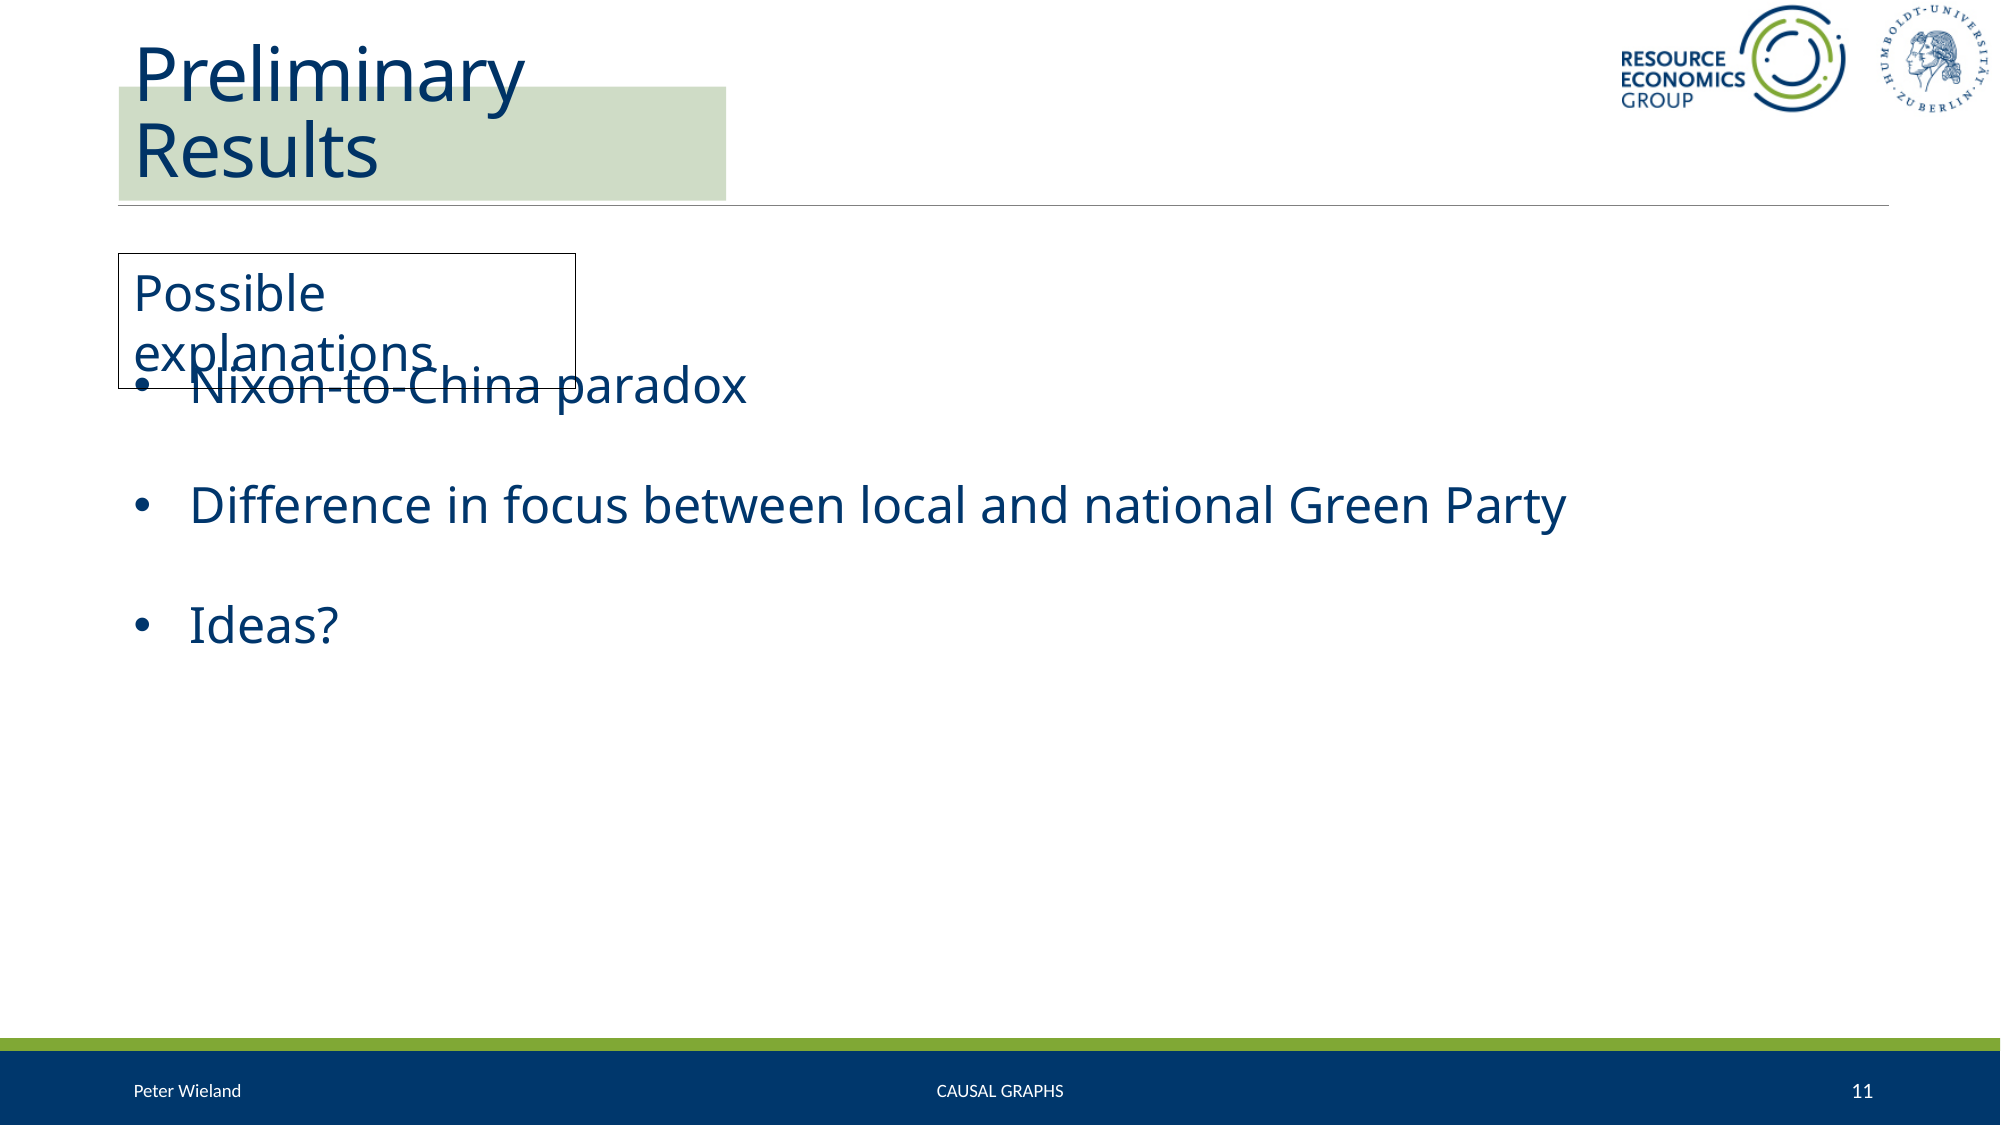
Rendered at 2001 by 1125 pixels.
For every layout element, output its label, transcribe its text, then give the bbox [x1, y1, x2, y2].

picture [1622, 1, 1992, 117]
slide_number Peter Wieland [119, 1059, 525, 1120]
text_box Nixon-to-China paradox Difference in focus between local and national Green Party Ideas? [118, 346, 1830, 662]
title Preliminary Results [118, 86, 727, 201]
text_box [118, 252, 1830, 312]
text_box Possible explanations [118, 253, 576, 389]
slide_number 11 [1673, 1059, 1889, 1120]
footer Causal graphs [604, 1059, 1396, 1120]
